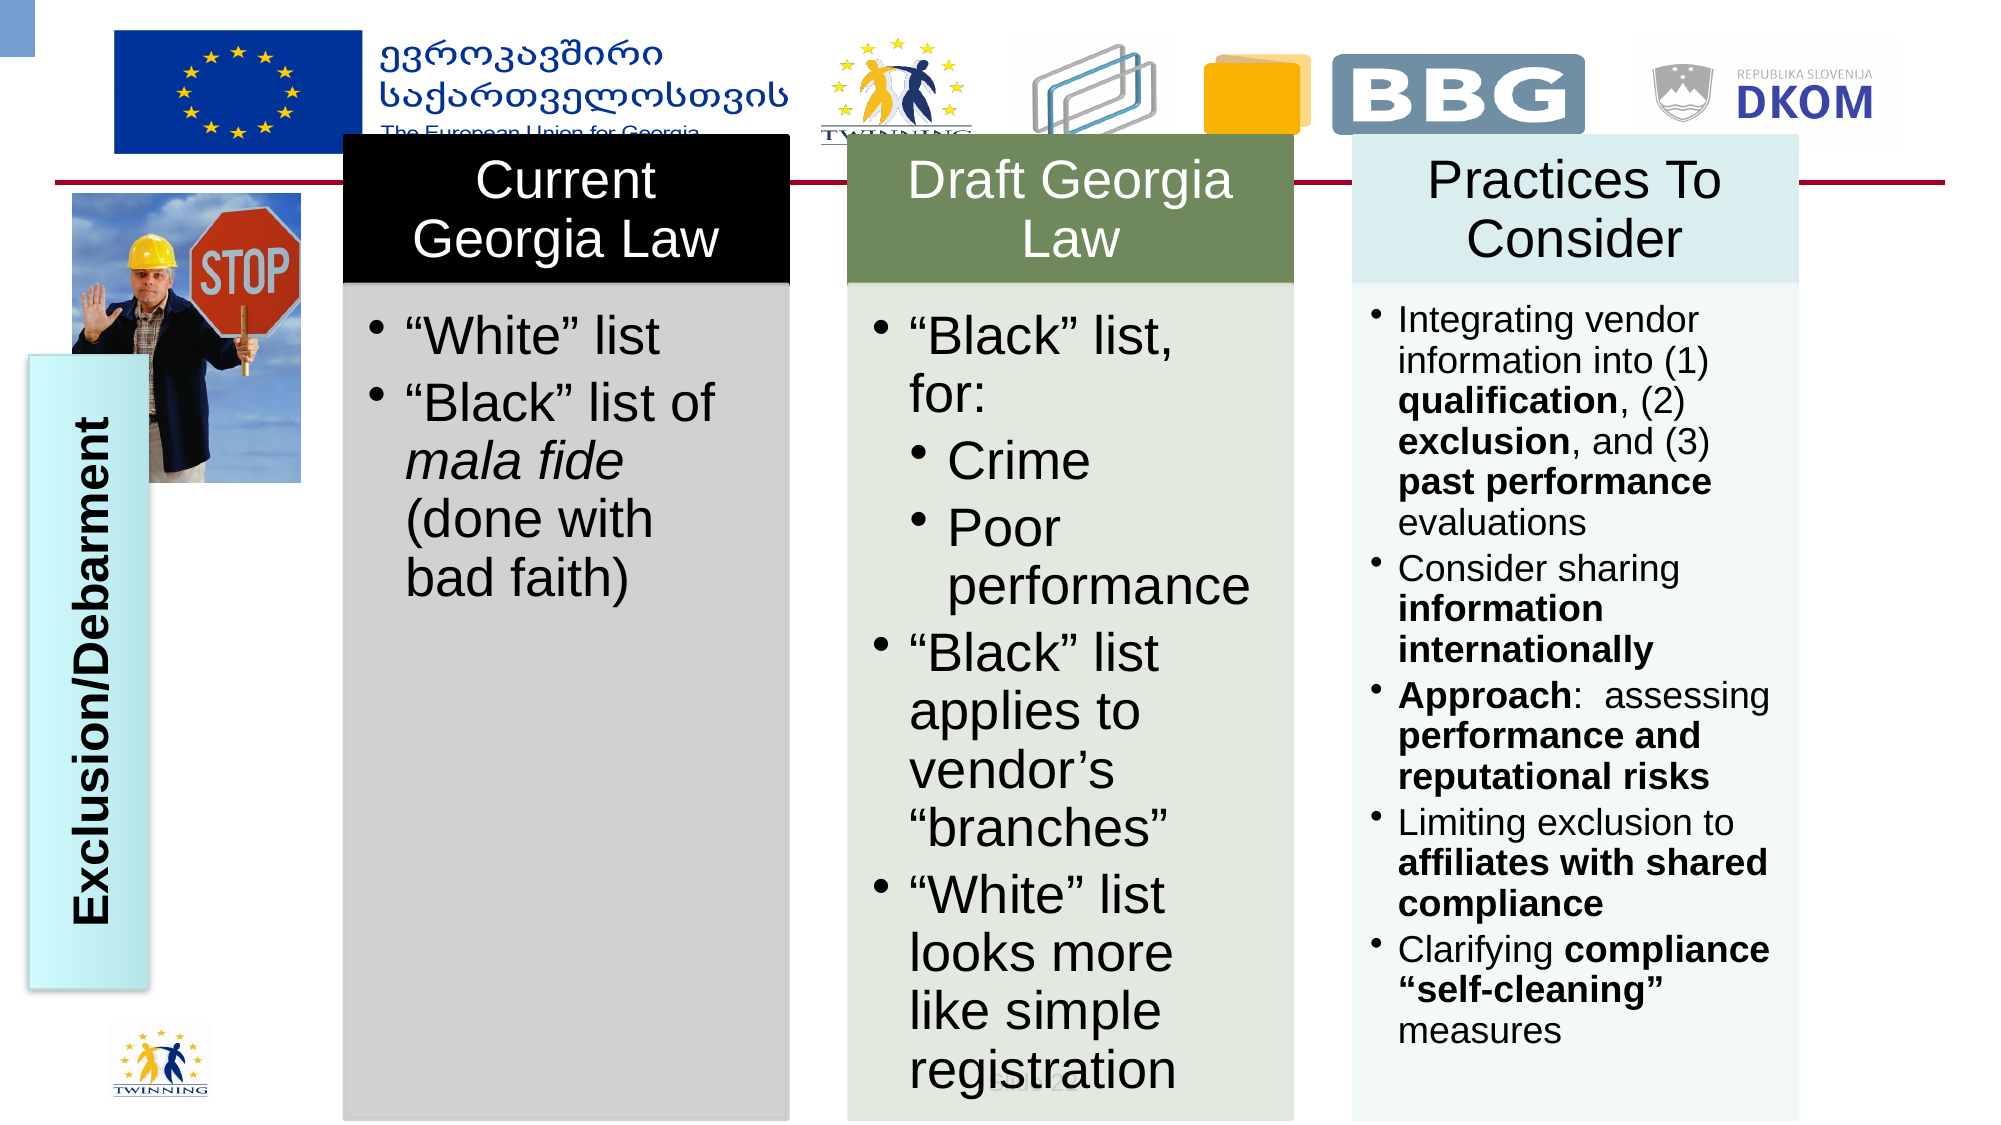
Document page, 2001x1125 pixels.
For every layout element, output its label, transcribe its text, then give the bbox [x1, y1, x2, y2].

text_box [344, 77, 1798, 1125]
text_box Exclusion/Debarment [28, 354, 149, 990]
picture [108, 1023, 213, 1102]
picture [1630, 38, 1900, 151]
picture [99, 20, 991, 163]
picture [1204, 54, 1585, 77]
picture [1010, 29, 1178, 77]
picture [72, 193, 301, 483]
